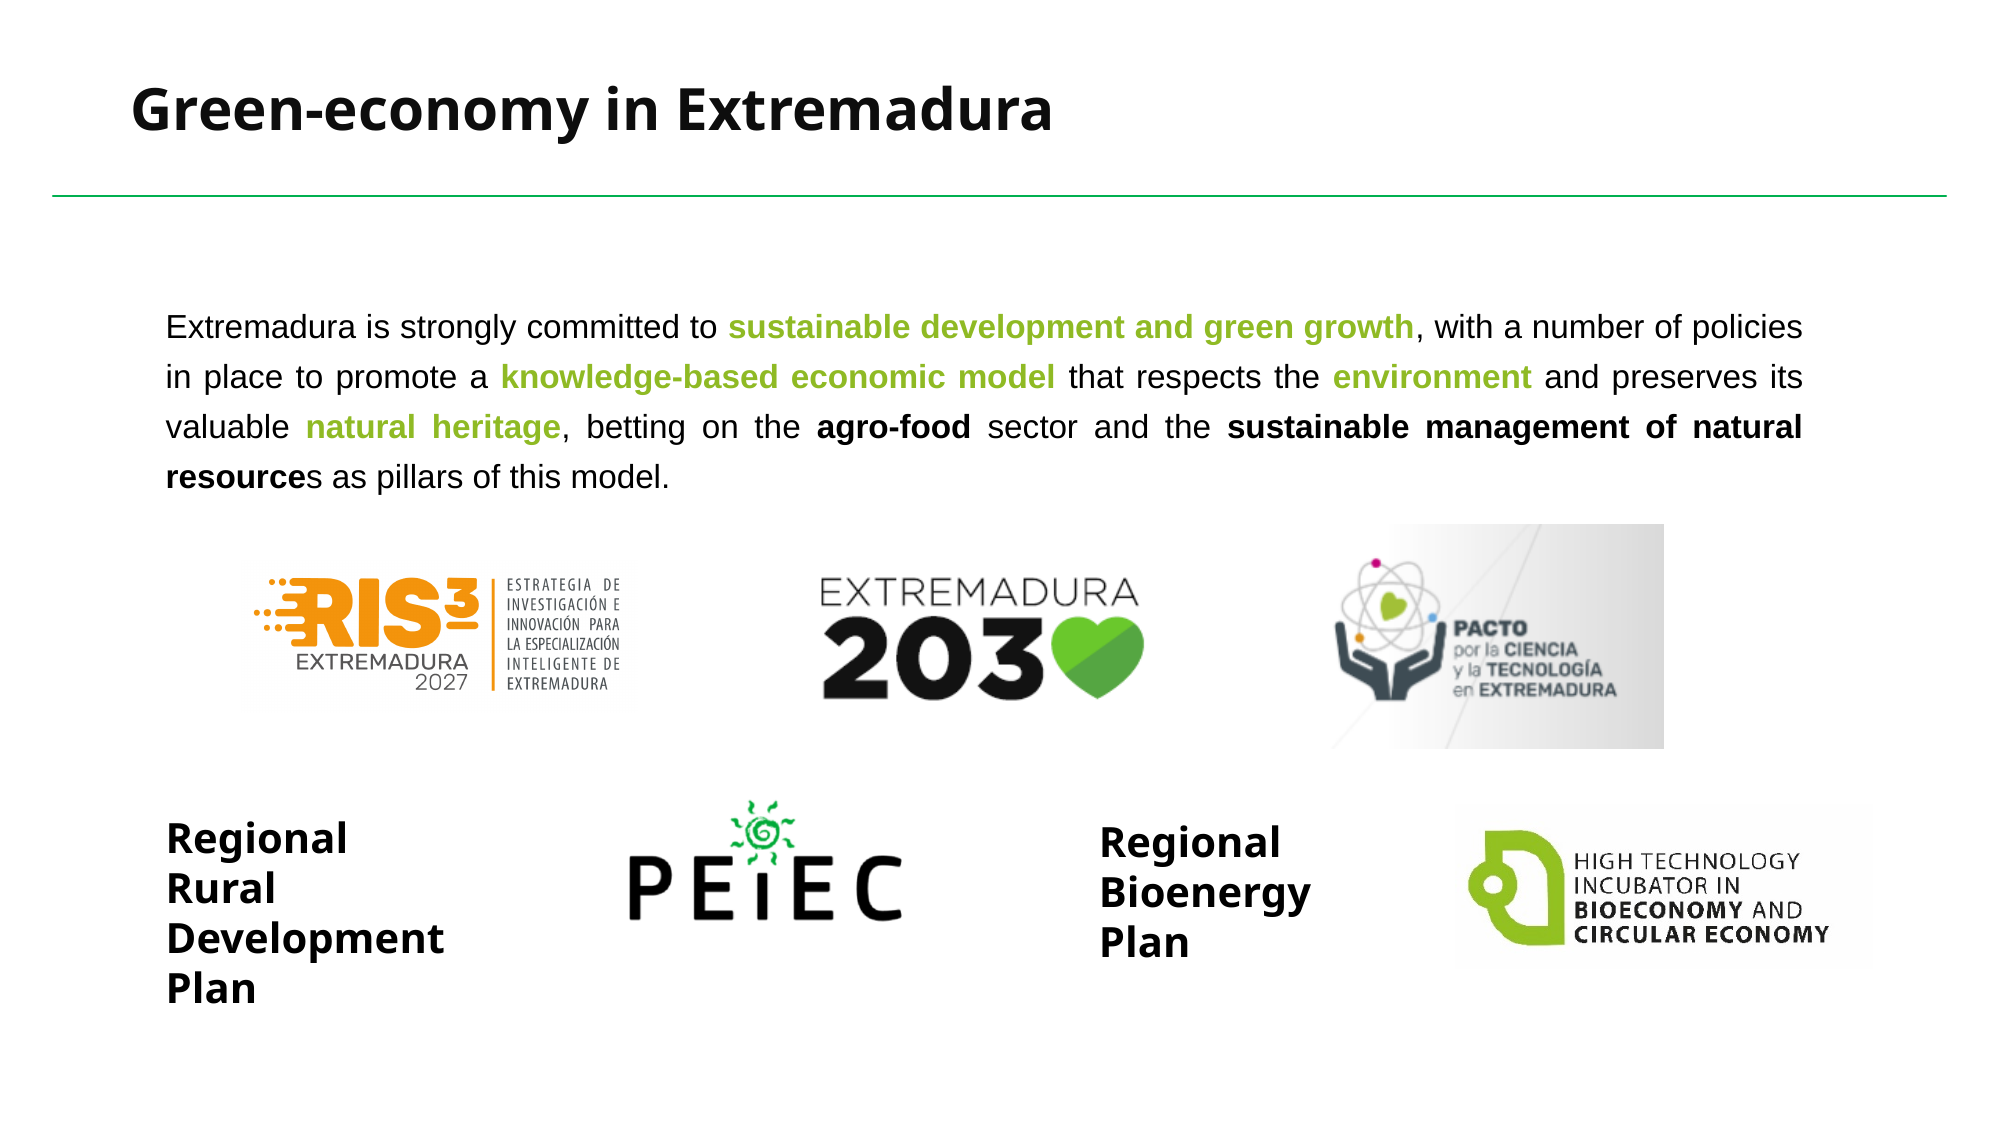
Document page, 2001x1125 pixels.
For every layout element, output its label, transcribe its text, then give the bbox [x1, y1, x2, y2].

text_box Extremadura is strongly committed to sustainable development and green growth, with a number of policies in place to promote a knowledge-based economic model that respects the environment and preserves its valuable natural heritage, betting on the agro-food sector and the sustainable management of natural resources as pillars of this model. [150, 287, 1819, 503]
picture [579, 763, 955, 972]
picture [1328, 524, 1665, 749]
picture [1455, 804, 1873, 969]
text_box Regional Rural Development Plan [150, 804, 482, 1019]
text_box Regional Bioenergy Plan [1084, 808, 1368, 973]
picture [801, 555, 1168, 713]
text_box Green-economy in Extremadura [115, 65, 1116, 150]
picture [241, 560, 638, 713]
